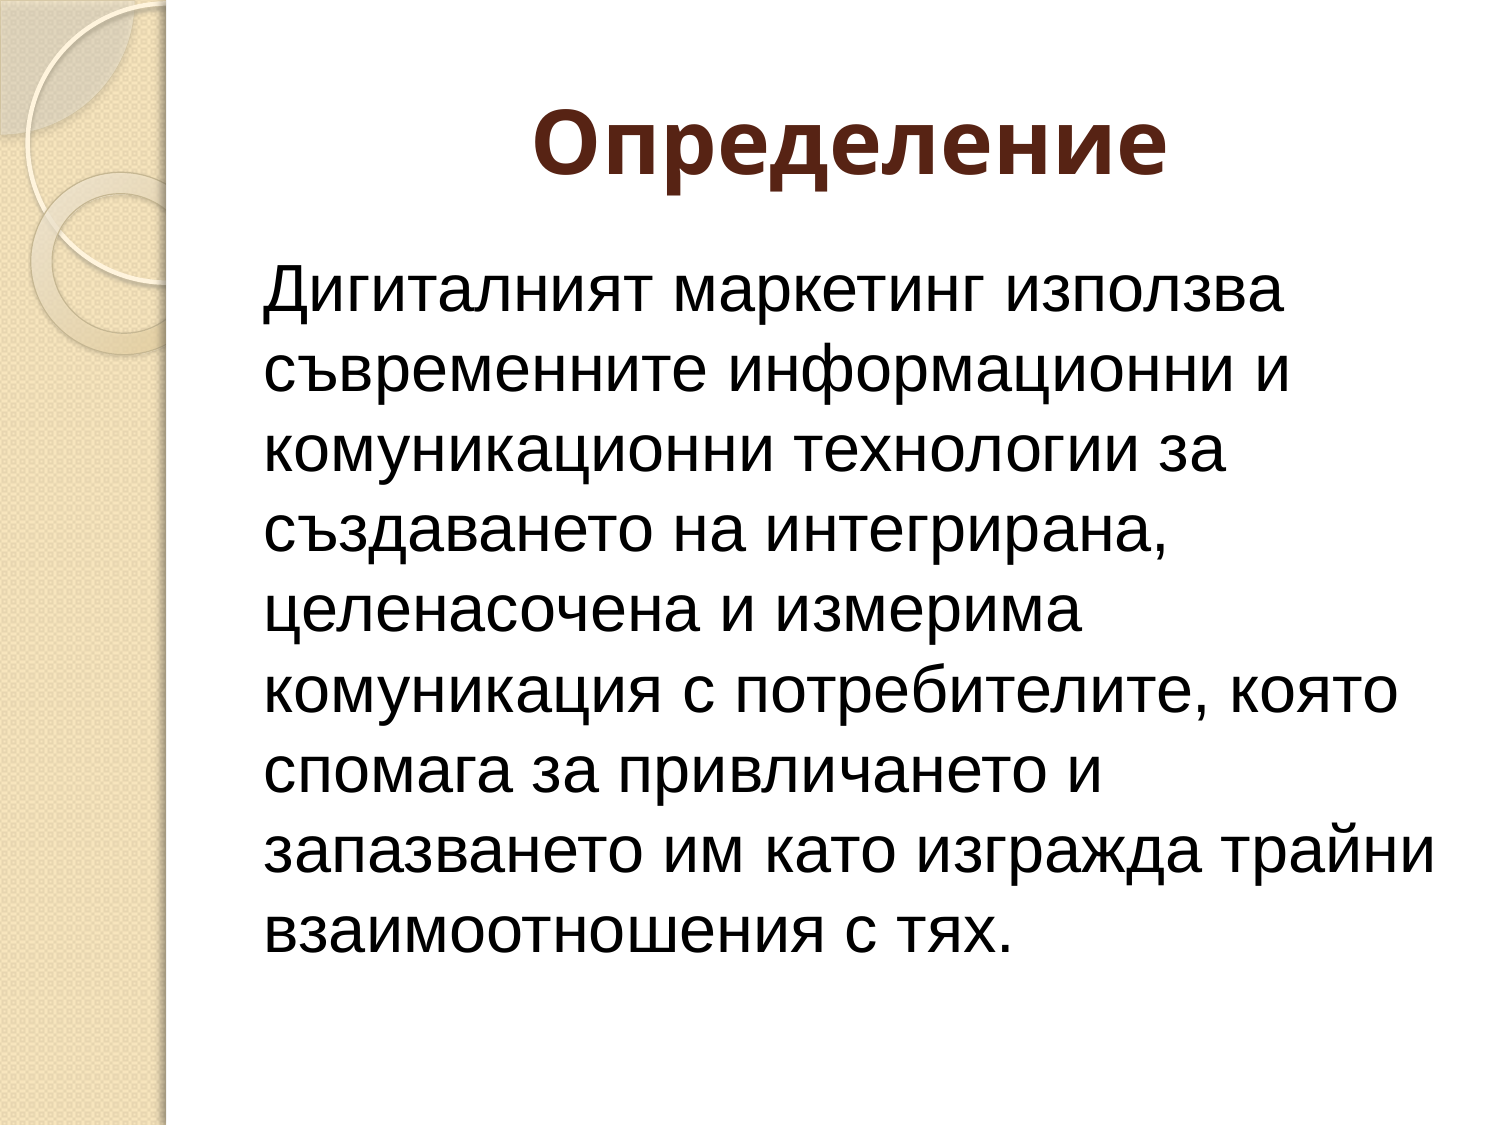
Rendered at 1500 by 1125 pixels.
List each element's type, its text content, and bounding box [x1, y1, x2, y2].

title Определение [235, 45, 1466, 233]
list Дигиталният маркетинг използва съвременните информационни и комуникационни технологии за създаването на интегрирана, целенасочена и измерима комуникация с потребителите, която спомага за привличането и запазването им като изгражда трайни взаимоотношения с тях. [235, 237, 1466, 1025]
